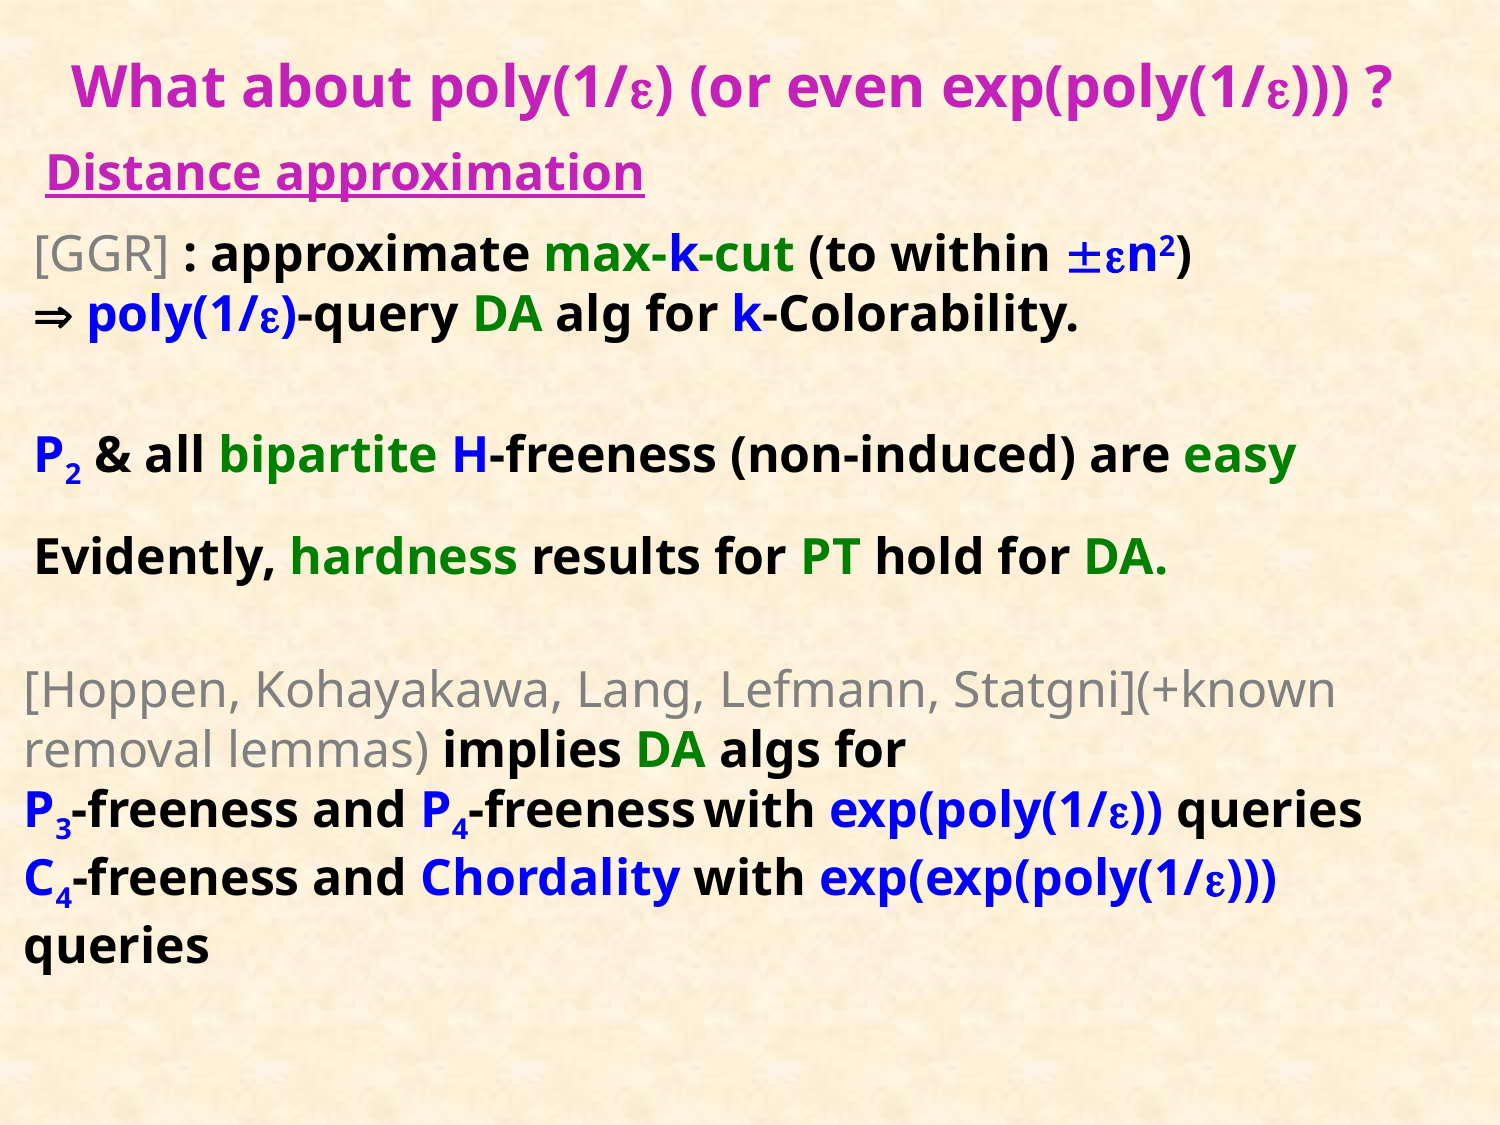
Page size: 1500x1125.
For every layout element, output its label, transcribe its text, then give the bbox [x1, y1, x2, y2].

text_box Evidently, hardness results for PT hold for DA. [18, 516, 1400, 592]
title What about poly(1/) (or even exp(poly(1/))) ? [41, 23, 1423, 133]
text_box P2 & all bipartite H-freeness (non-induced) are easy [18, 414, 1400, 498]
picture [0, 0, 1500, 1125]
text_box Distance approximation [30, 133, 1494, 208]
text_box [GGR] : approximate max-k-cut (to within n2)  poly(1/)-query DA alg for k-Colorability. [18, 214, 1482, 350]
text_box [Hoppen, Kohayakawa, Lang, Lefmann, Statgni](+known removal lemmas) implies DA algs for P3-freeness and P4-freeness with exp(poly(1/)) queries C4-freeness and Chordality with exp(exp(poly(1/))) queries [9, 649, 1491, 1042]
